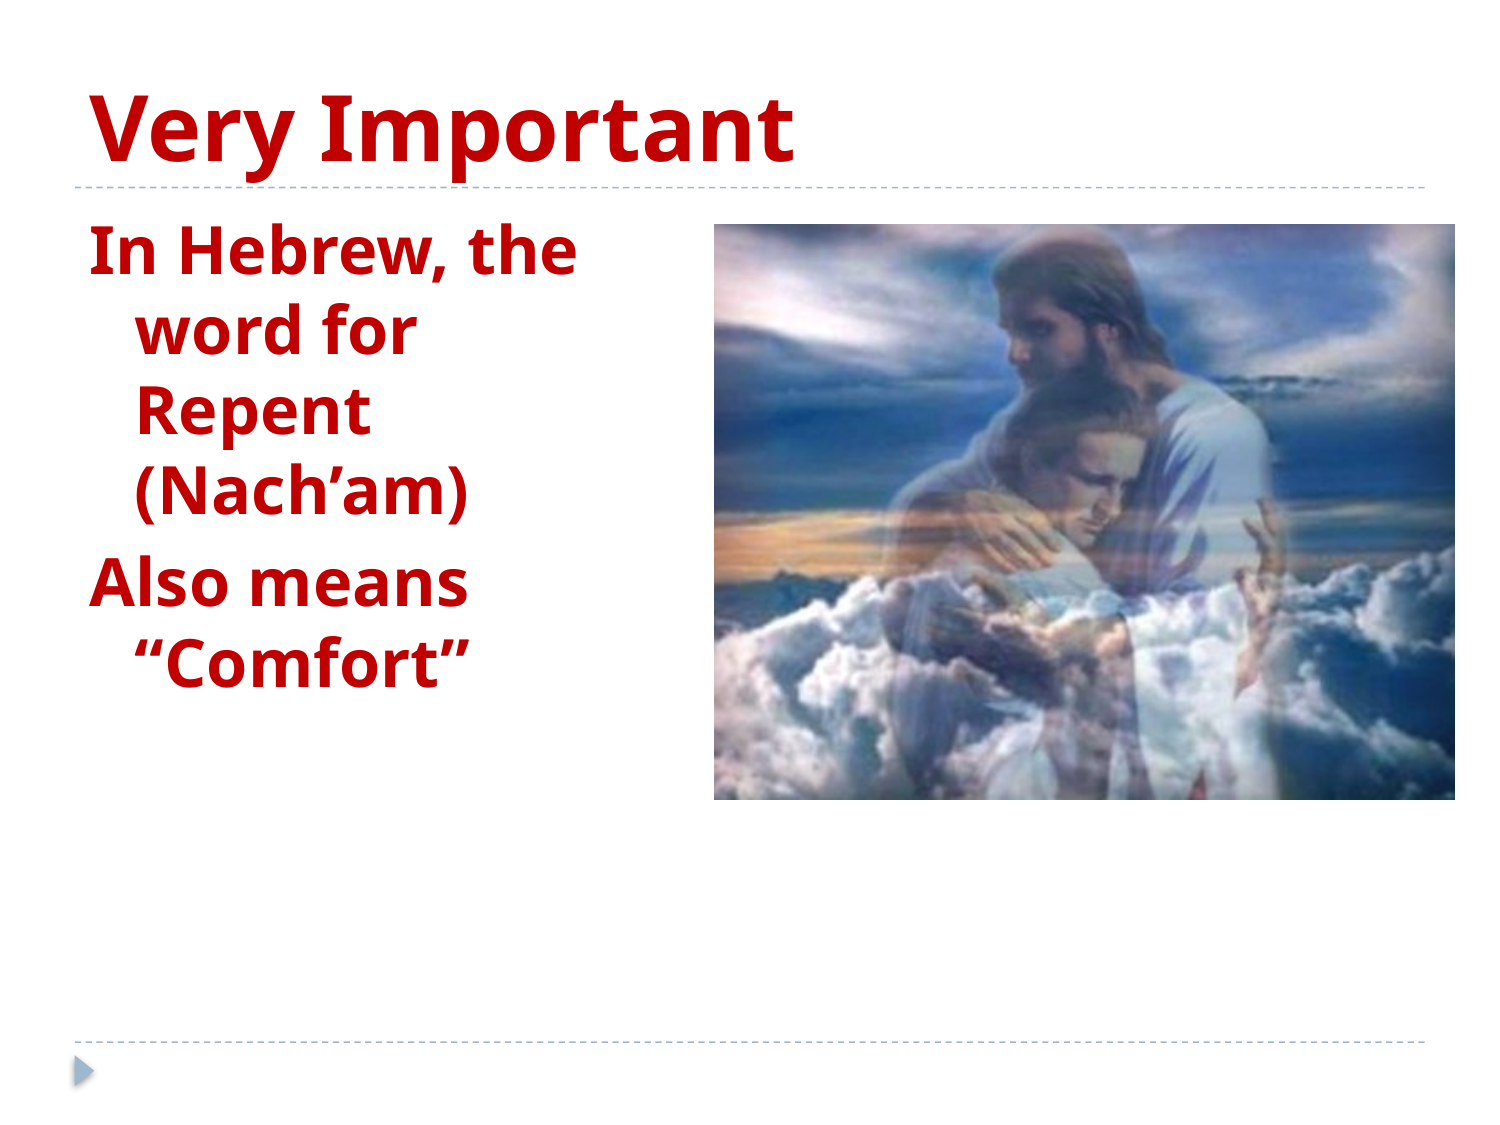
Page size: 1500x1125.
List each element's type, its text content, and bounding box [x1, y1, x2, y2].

list In Hebrew, the word for Repent (Nach’am) Also means “Comfort” [75, 200, 638, 1010]
title Very Important [75, 24, 1425, 188]
picture [713, 224, 1455, 801]
